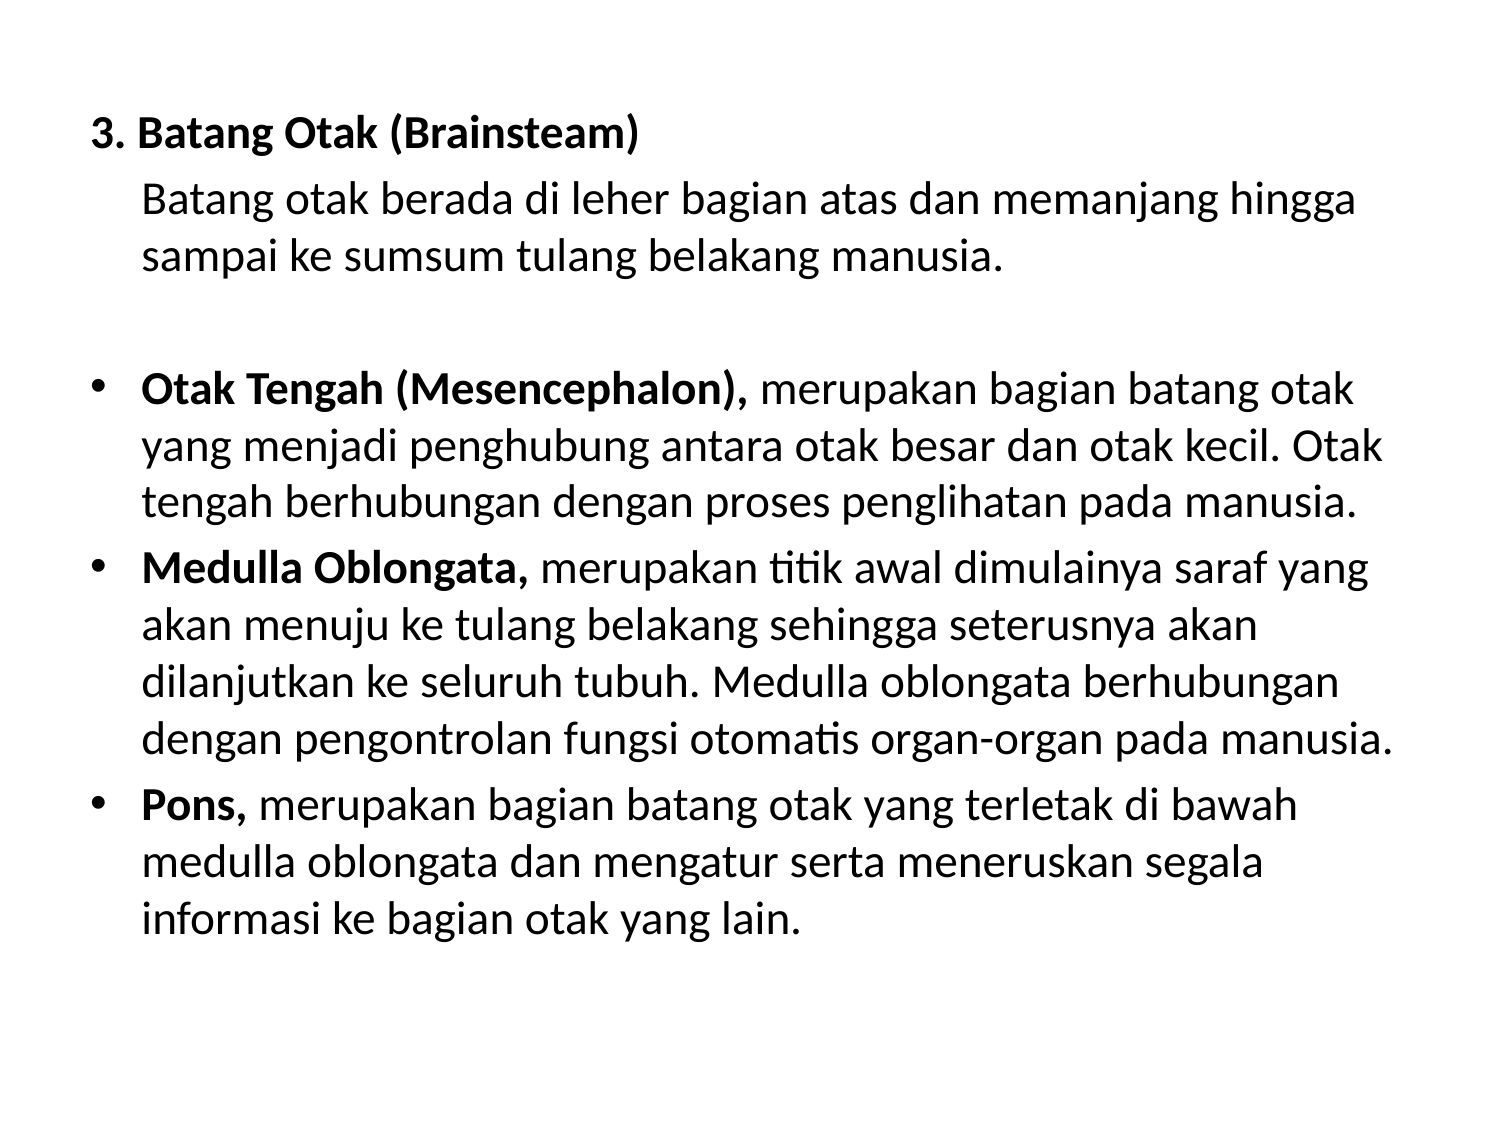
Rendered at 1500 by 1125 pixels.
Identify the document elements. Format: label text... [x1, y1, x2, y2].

list 3. Batang Otak (Brainsteam) Batang otak berada di leher bagian atas dan memanjang hingga sampai ke sumsum tulang belakang manusia. Otak Tengah (Mesencephalon), merupakan bagian batang otak yang menjadi penghubung antara otak besar dan otak kecil. Otak tengah berhubungan dengan proses penglihatan pada manusia. Medulla Oblongata, merupakan titik awal dimulainya saraf yang akan menuju ke tulang belakang sehingga seterusnya akan dilanjutkan ke seluruh tubuh. Medulla oblongata berhubungan dengan pengontrolan fungsi otomatis organ-organ pada manusia. Pons, merupakan bagian batang otak yang terletak di bawah medulla oblongata dan mengatur serta meneruskan segala informasi ke bagian otak yang lain. [75, 93, 1425, 1005]
